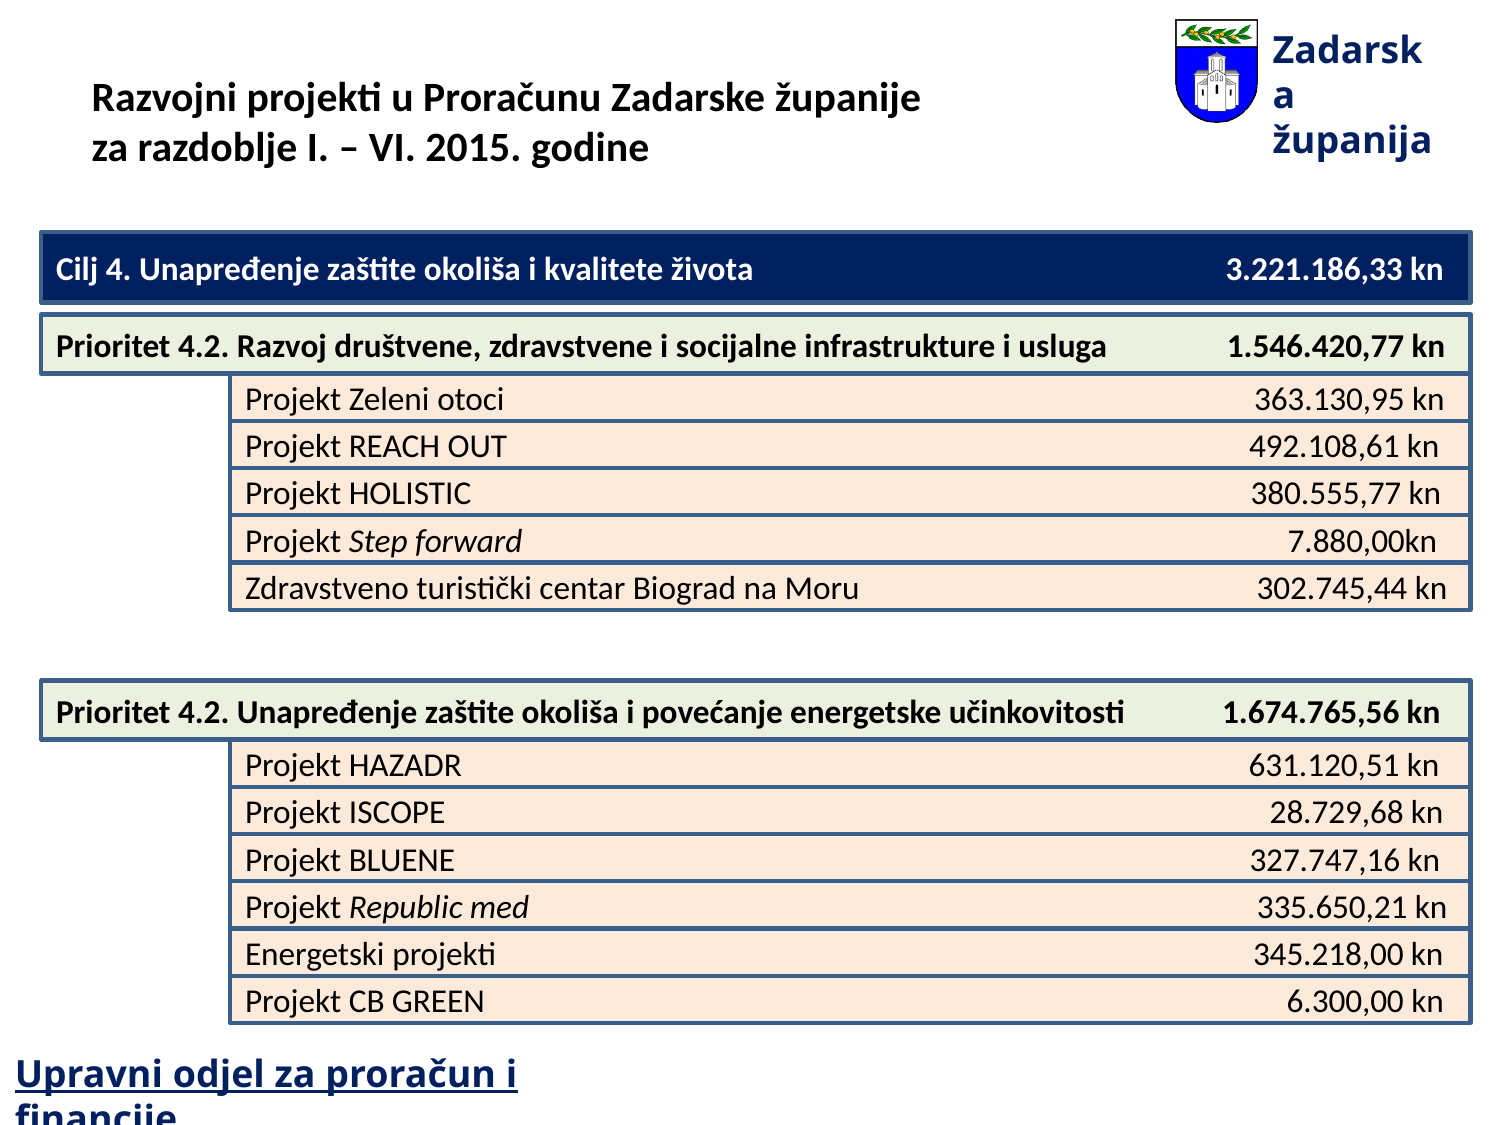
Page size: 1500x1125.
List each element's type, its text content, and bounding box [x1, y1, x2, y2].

text_box Projekt CB GREEN 6.300,00 kn [228, 974, 1473, 1025]
text_box Projekt Zeleni otoci 363.130,95 kn [228, 376, 1473, 419]
text_box Zdravstveno turistički centar Biograd na Moru 302.745,44 kn [228, 560, 1473, 612]
text_box Prioritet 4.2. Razvoj društvene, zdravstvene i socijalne infrastrukture i usluga 1.546.420,77 kn [39, 312, 1473, 376]
text_box Projekt Republic med 335.650,21 kn [228, 879, 1473, 927]
picture [1174, 18, 1259, 124]
text_box Projekt HOLISTIC 380.555,77 kn [228, 466, 1473, 513]
text_box Projekt REACH OUT 492.108,61 kn [228, 419, 1473, 466]
text_box Prioritet 4.2. Unapređenje zaštite okoliša i povećanje energetske učinkovitosti 1.674.765,56 kn [39, 678, 1473, 742]
text_box Cilj 4. Unapređenje zaštite okoliša i kvalitete života 3.221.186,33 kn [39, 230, 1473, 305]
text_box Projekt HAZADR 631.120,51 kn [228, 738, 1473, 785]
text_box Upravni odjel za proračun i financije [0, 1042, 610, 1125]
text_box Projekt BLUENE 327.747,16 kn [228, 832, 1473, 879]
text_box Projekt ISCOPE 28.729,68 kn [228, 785, 1473, 832]
text_box Projekt Step forward 7.880,00kn [228, 513, 1473, 560]
text_box Energetski projekti 345.218,00 kn [228, 927, 1473, 974]
text_box Zadarska županija [1257, 19, 1456, 169]
title Razvojni projekti u Proračunu Zadarske županije za razdoblje I. – VI. 2015. godine [76, 78, 1225, 161]
